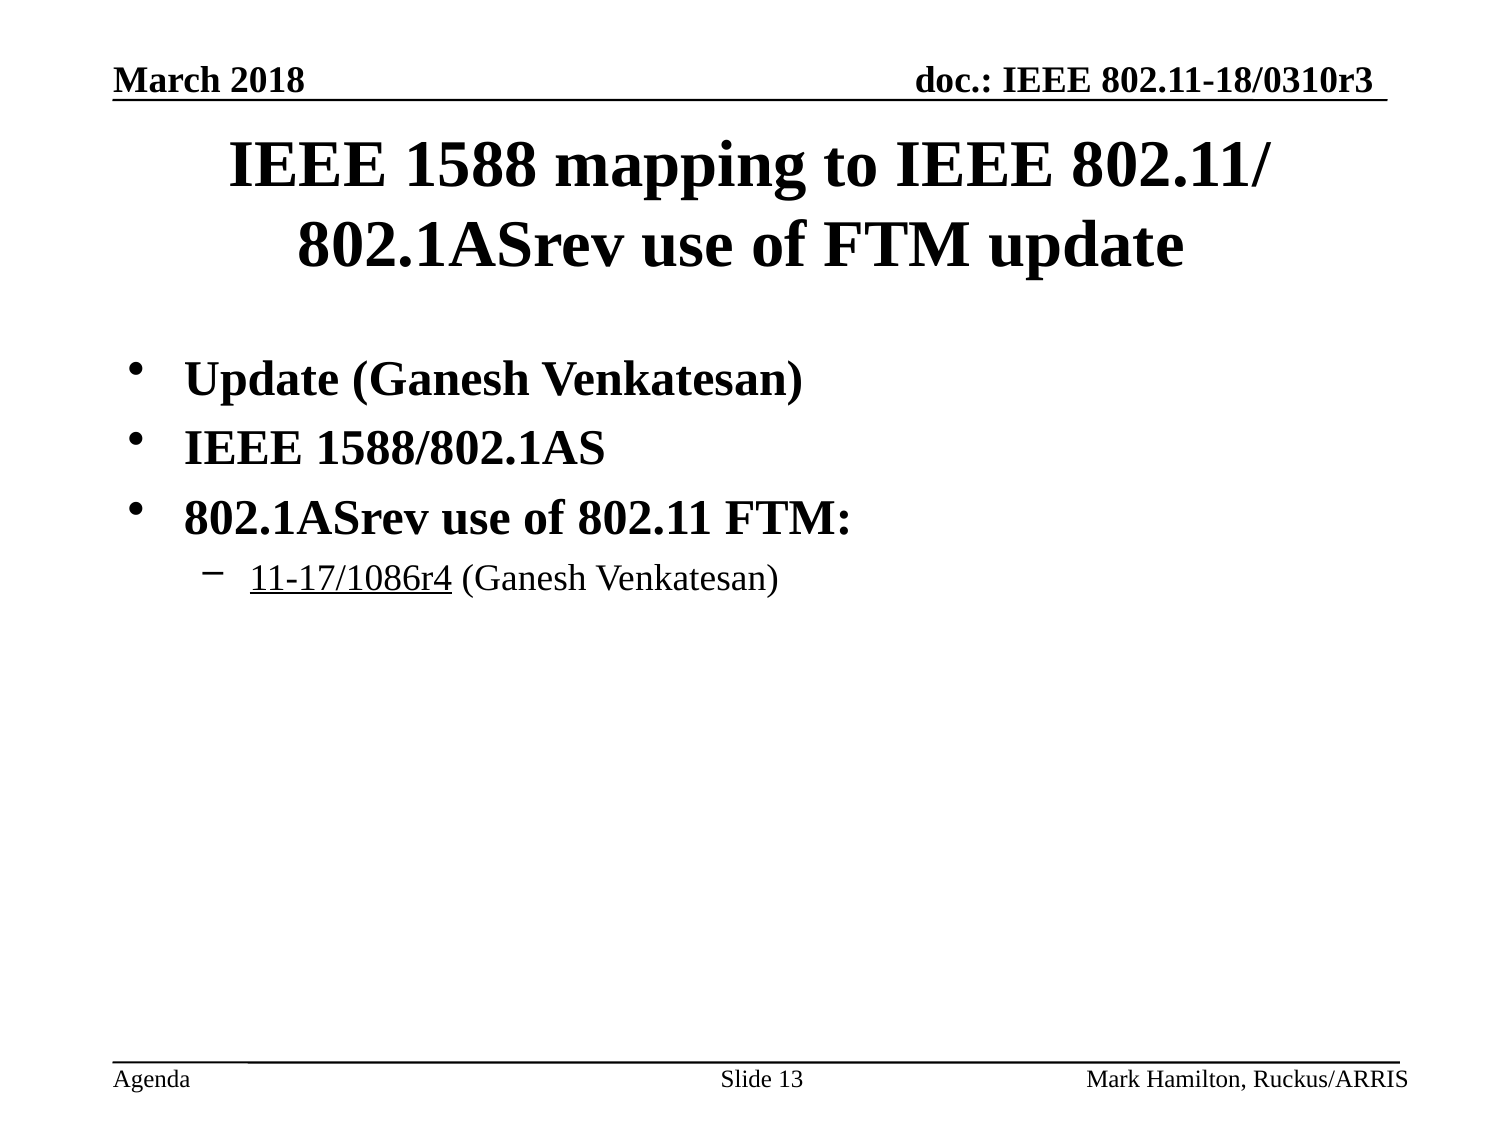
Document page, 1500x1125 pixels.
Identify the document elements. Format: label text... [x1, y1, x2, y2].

list Update (Ganesh Venkatesan) IEEE 1588/802.1AS 802.1ASrev use of 802.11 FTM: 11-17/1086r4 (Ganesh Venkatesan) [112, 337, 1388, 1000]
title IEEE 1588 mapping to IEEE 802.11/ 802.1ASrev use of FTM update [112, 112, 1388, 288]
